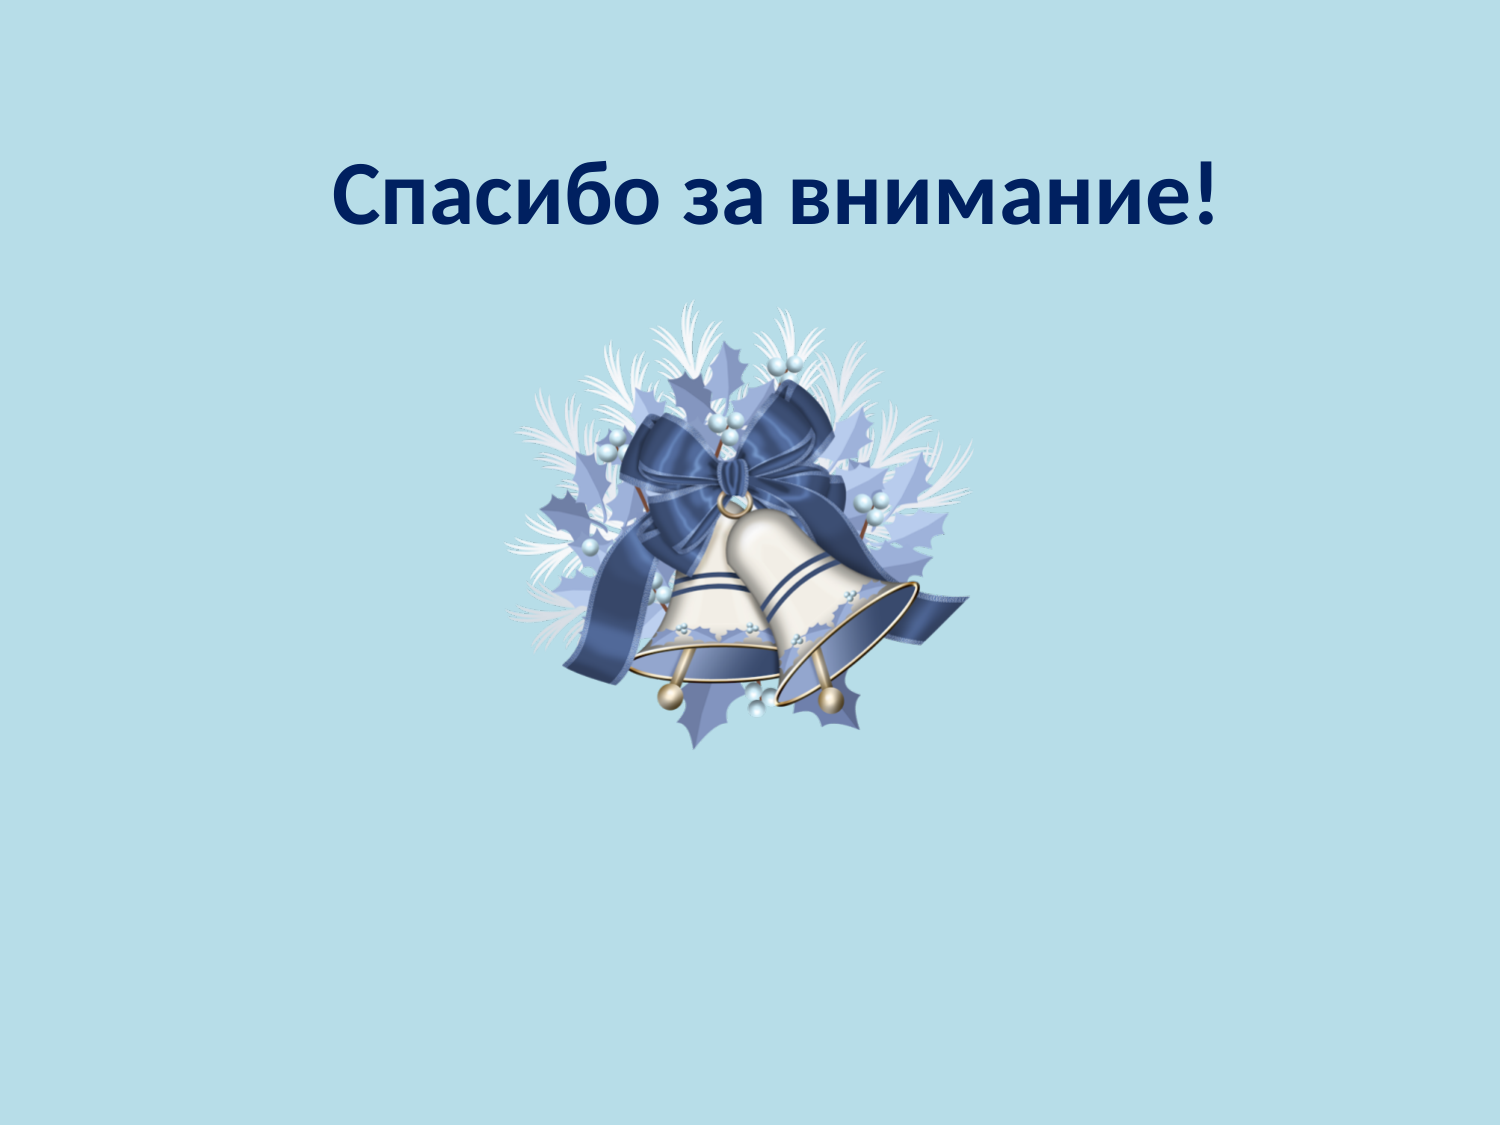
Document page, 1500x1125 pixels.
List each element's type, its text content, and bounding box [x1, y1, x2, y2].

text_box Спасибо за внимание! [317, 125, 1238, 251]
picture [503, 292, 988, 777]
